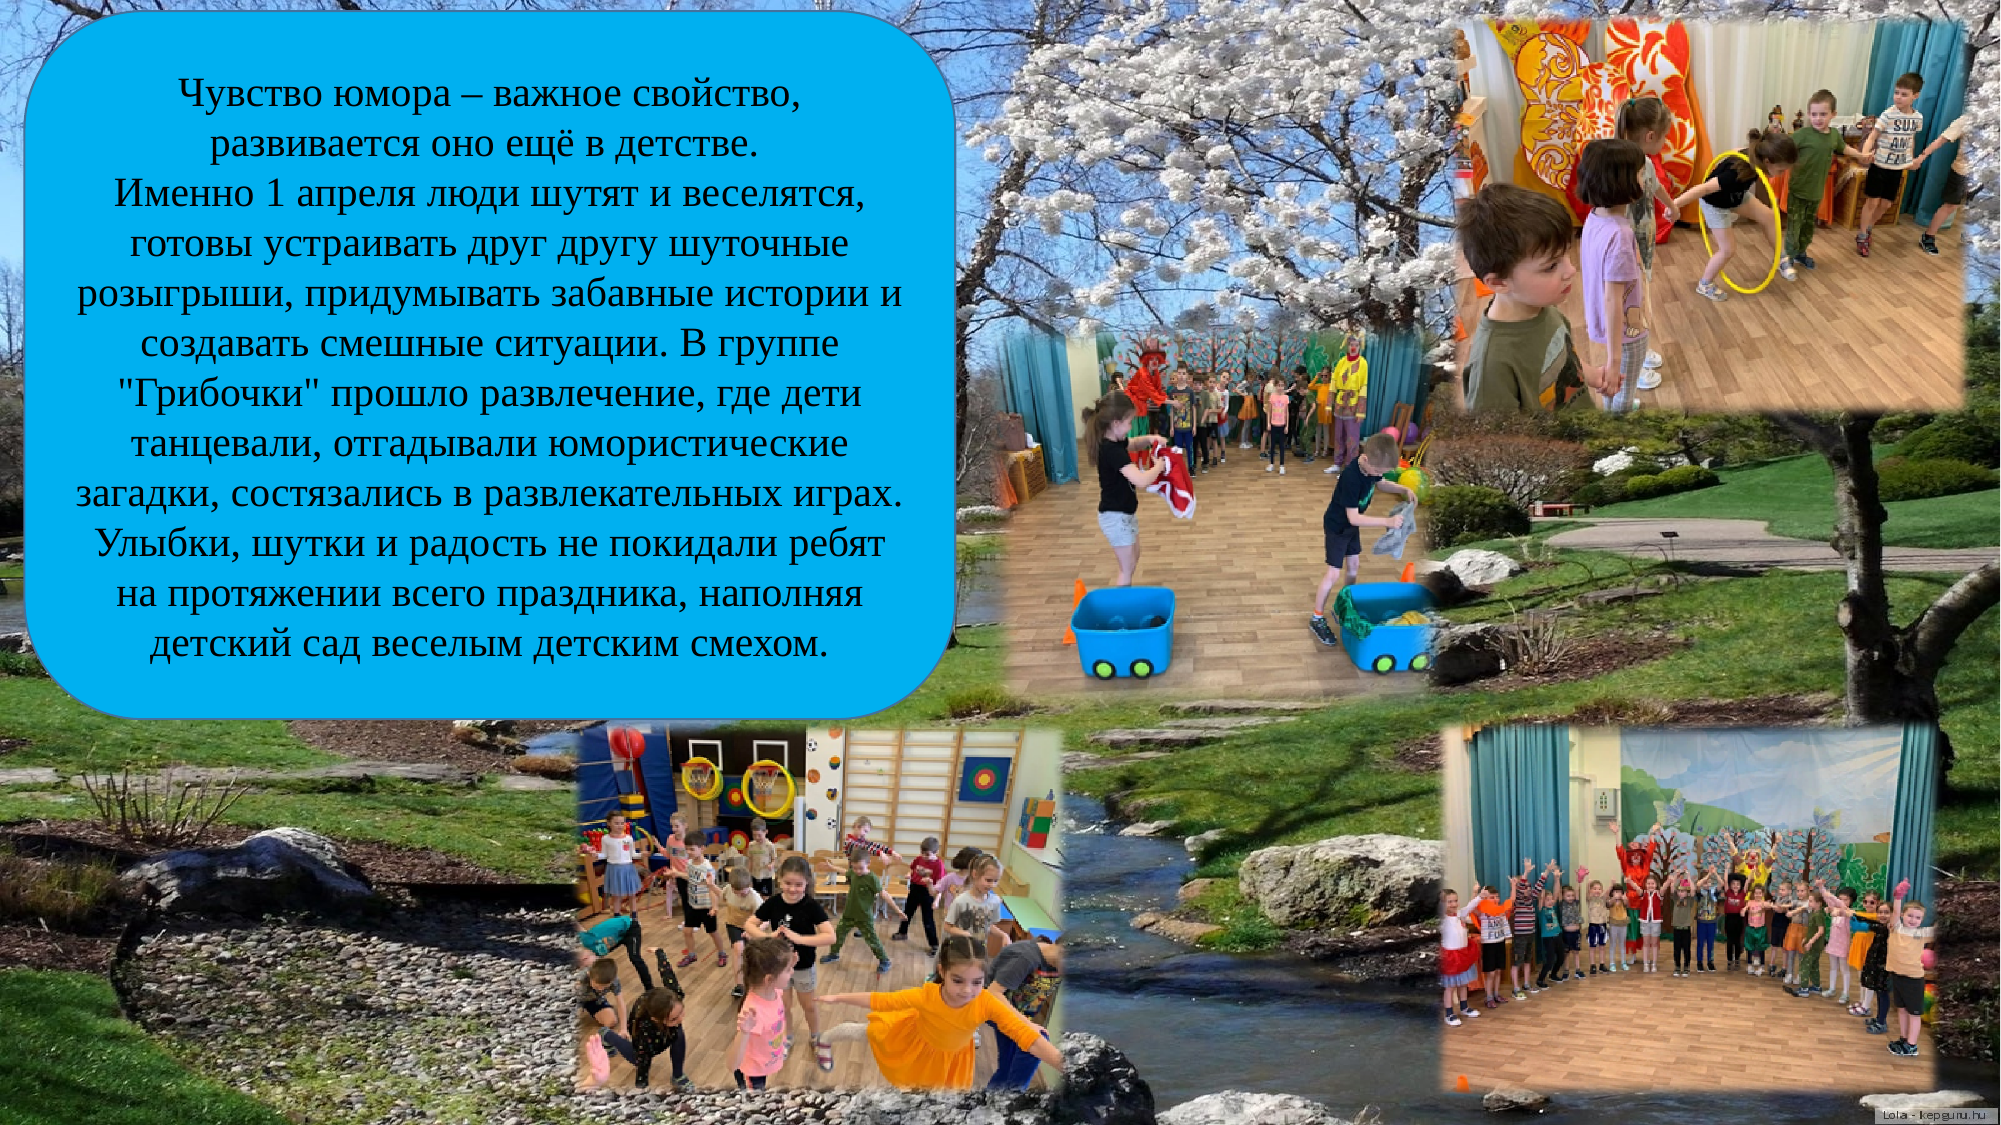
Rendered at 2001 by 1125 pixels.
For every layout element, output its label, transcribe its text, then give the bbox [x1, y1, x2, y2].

text_box Чувство юмора – важное свойство, развивается оно ещё в детстве. Именно 1 апреля люди шутят и веселятся, готовы устраивать друг другу шуточные розыгрыши, придумывать забавные истории и создавать смешные ситуации. В группе "Грибочки" прошло развлечение, где дети танцевали, отгадывали юмористические загадки, состязались в развлекательных играх. Улыбки, шутки и радость не покидали ребят на протяжении всего праздника, наполняя детский сад веселым детским смехом. [23, 10, 957, 721]
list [568, 719, 1072, 1098]
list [1432, 716, 1944, 1100]
picture [0, 0, 2001, 1125]
